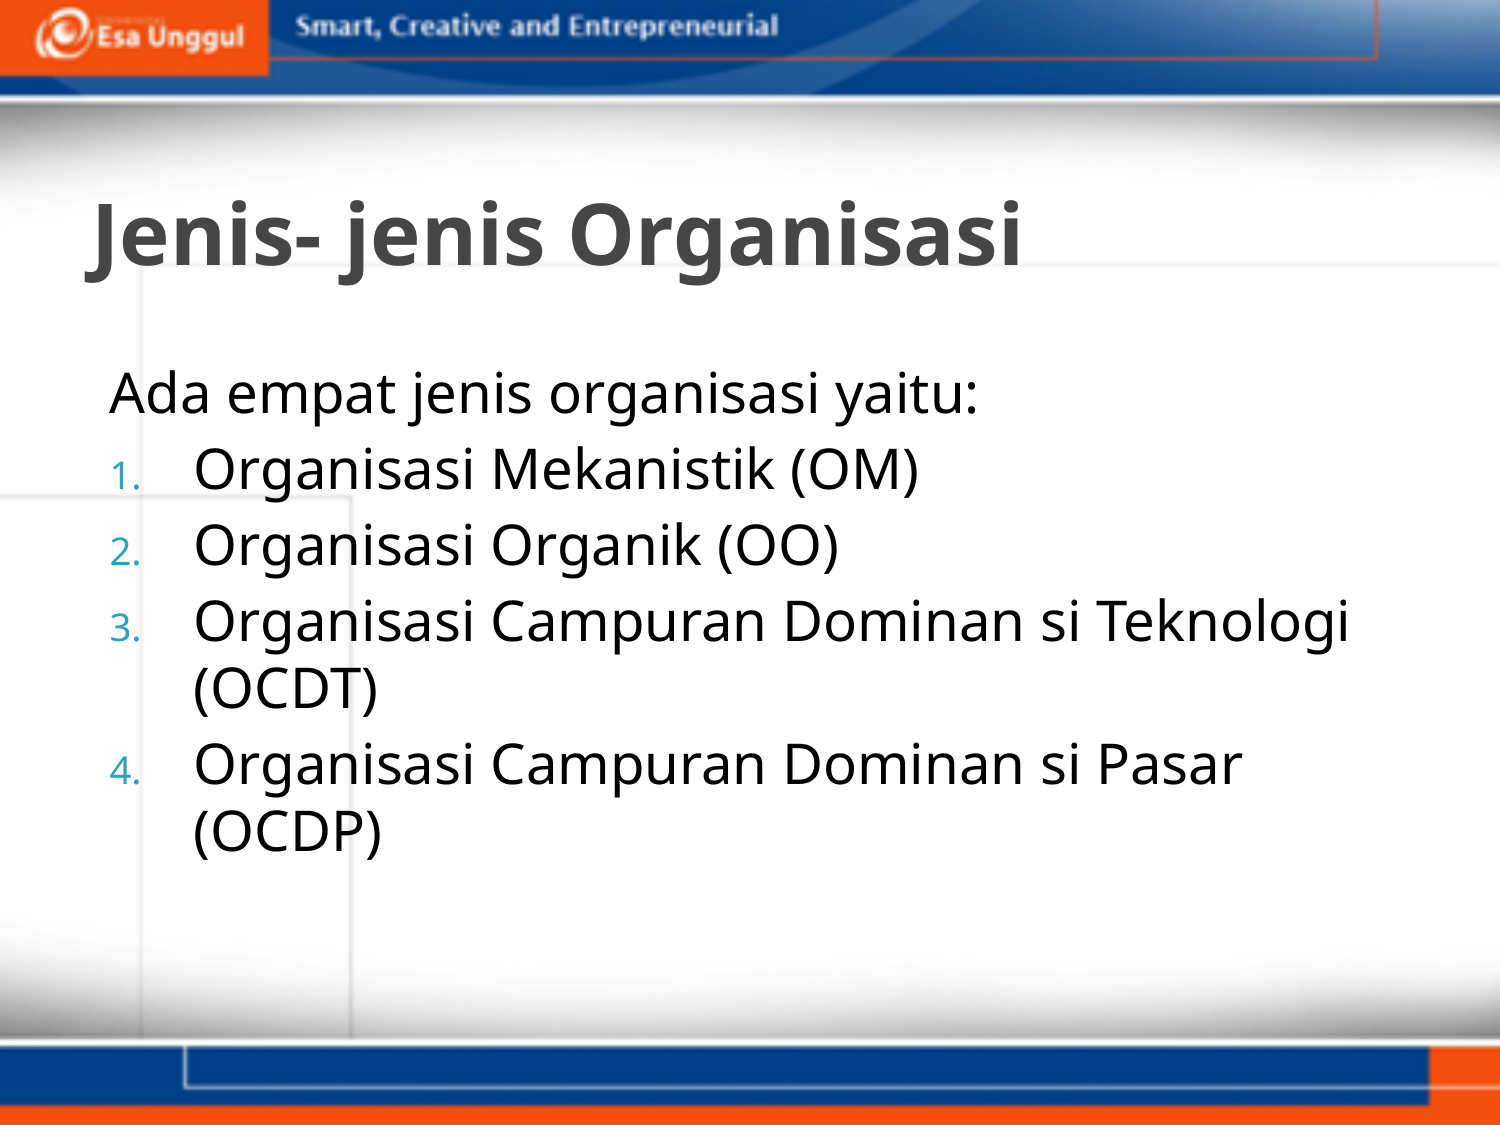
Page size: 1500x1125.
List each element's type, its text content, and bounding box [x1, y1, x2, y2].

title Jenis- jenis Organisasi [76, 137, 1427, 325]
picture [0, 0, 1500, 1125]
list Ada empat jenis organisasi yaitu: Organisasi Mekanistik (OM) Organisasi Organik (OO) Organisasi Campuran Dominan si Teknologi (OCDT) Organisasi Campuran Dominan si Pasar (OCDP) [76, 349, 1427, 1093]
